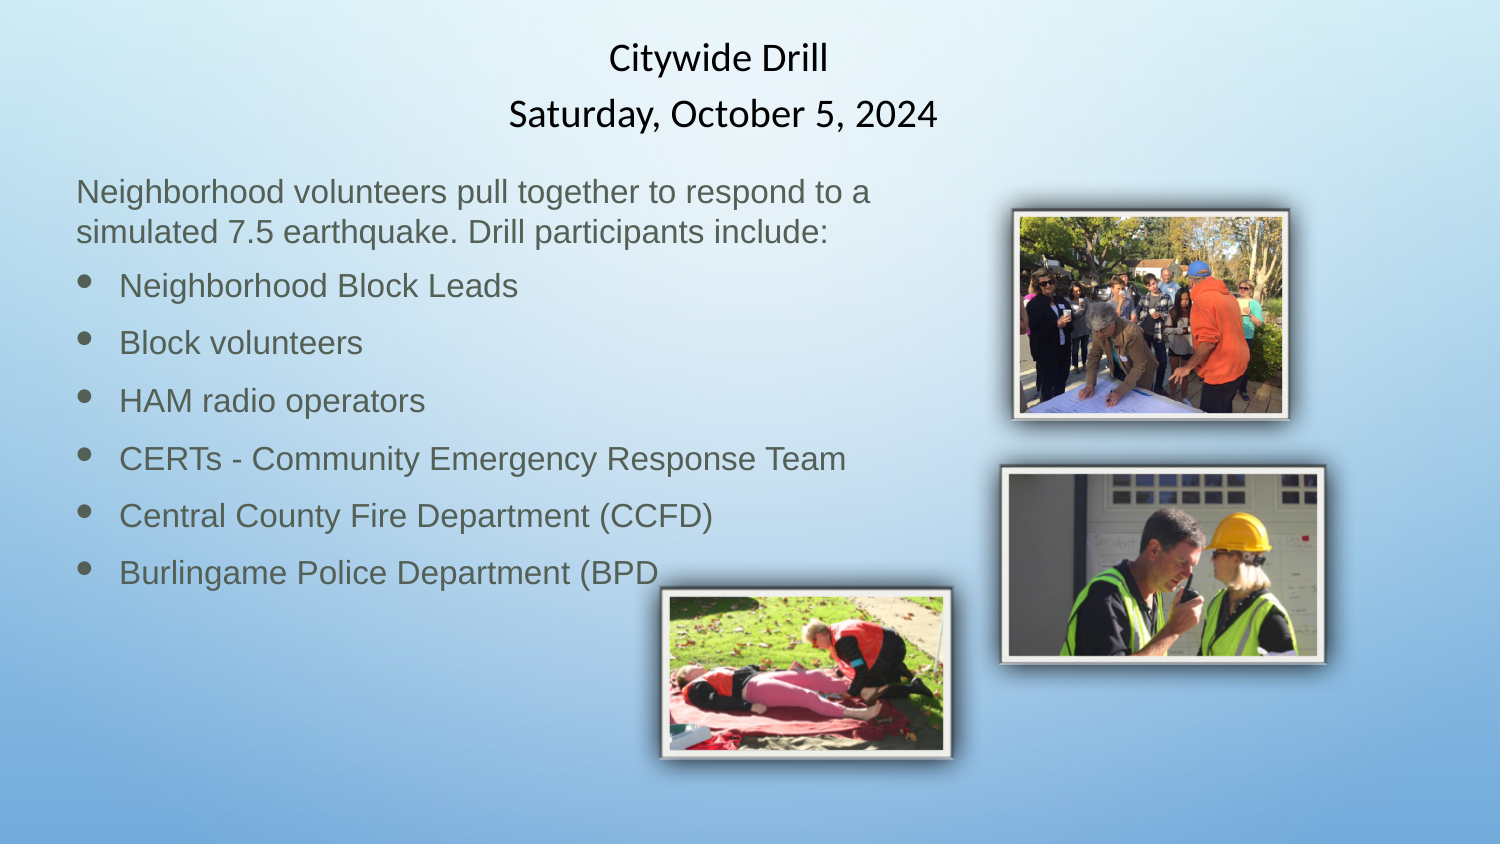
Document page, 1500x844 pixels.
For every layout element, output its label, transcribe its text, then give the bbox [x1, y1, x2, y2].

picture [998, 463, 1329, 667]
title Citywide Drill Saturday, October 5, 2024 [48, 18, 1399, 142]
text_box Burlingame V Repeater: 146.805/-600kHz/192.8 Hz [0, 0, 1500, 290]
text_box Neighborhood volunteers pull together to respond to a simulated 7.5 earthquake. Drill participants include: • Neighborhood Block Leads • Block volunteers • HAM radio operators • CERTs - Community Emergency Response Team • Central County Fire Department (CCFD) • Burlingame Police Department (BPD [70, 164, 955, 600]
picture [1010, 207, 1291, 422]
picture [658, 585, 956, 762]
